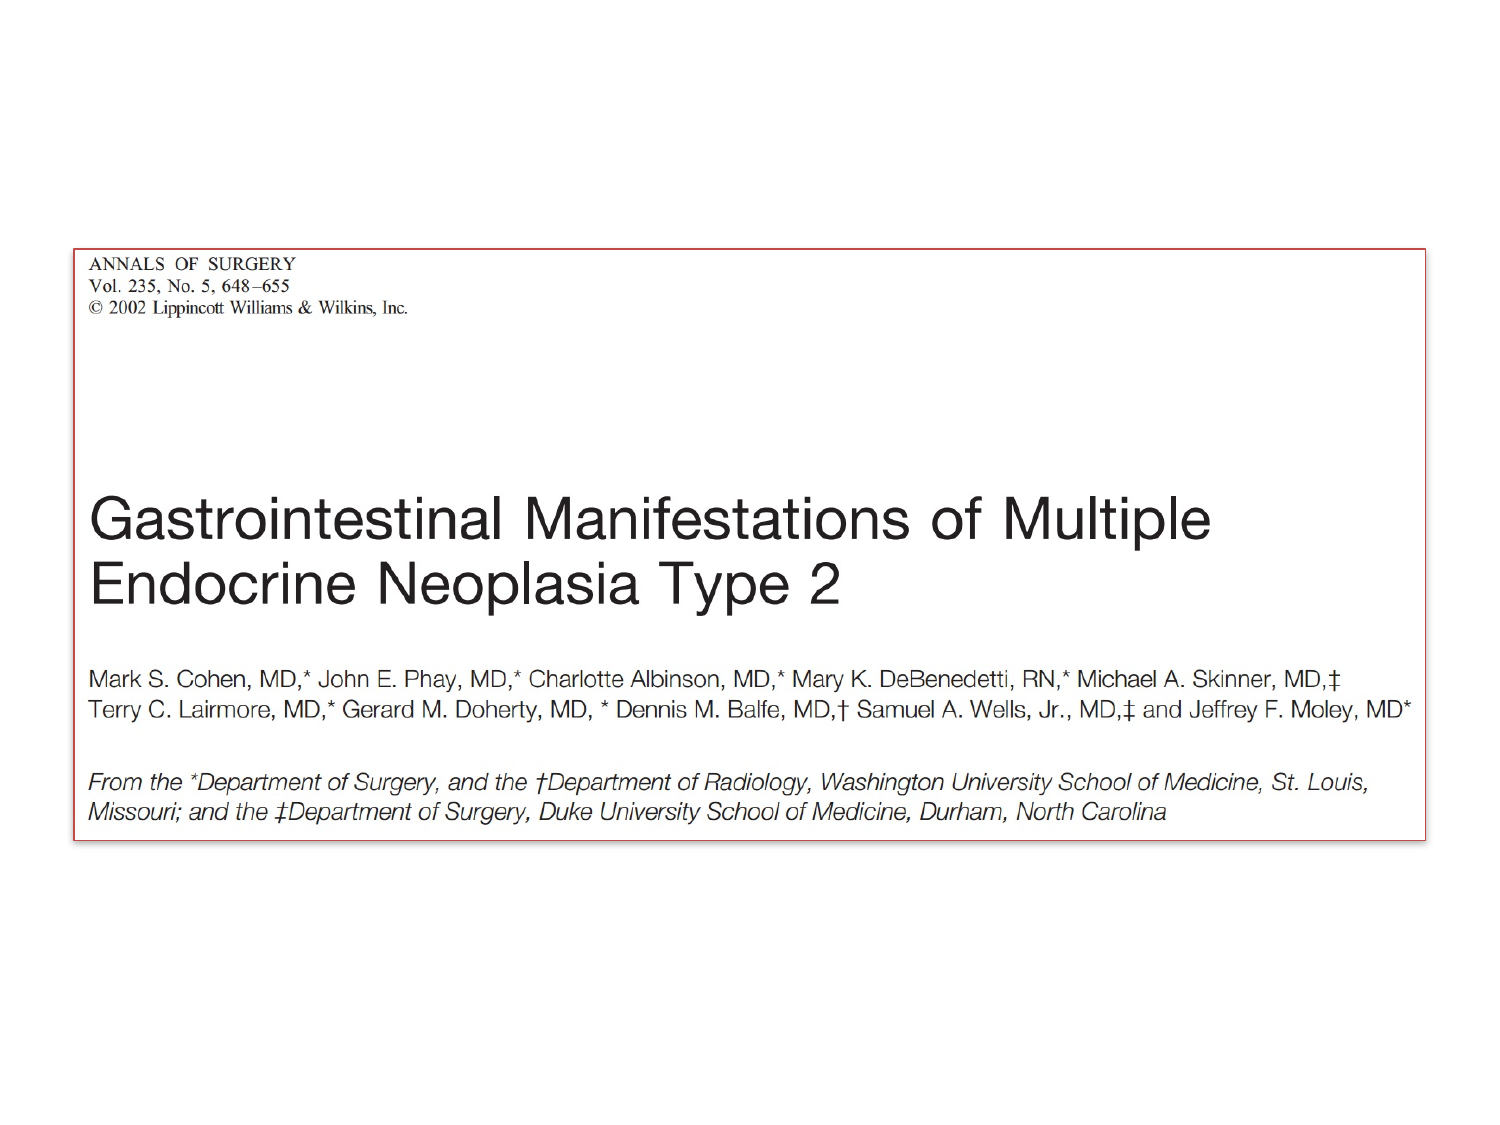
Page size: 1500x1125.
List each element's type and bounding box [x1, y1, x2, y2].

list [74, 249, 1426, 841]
